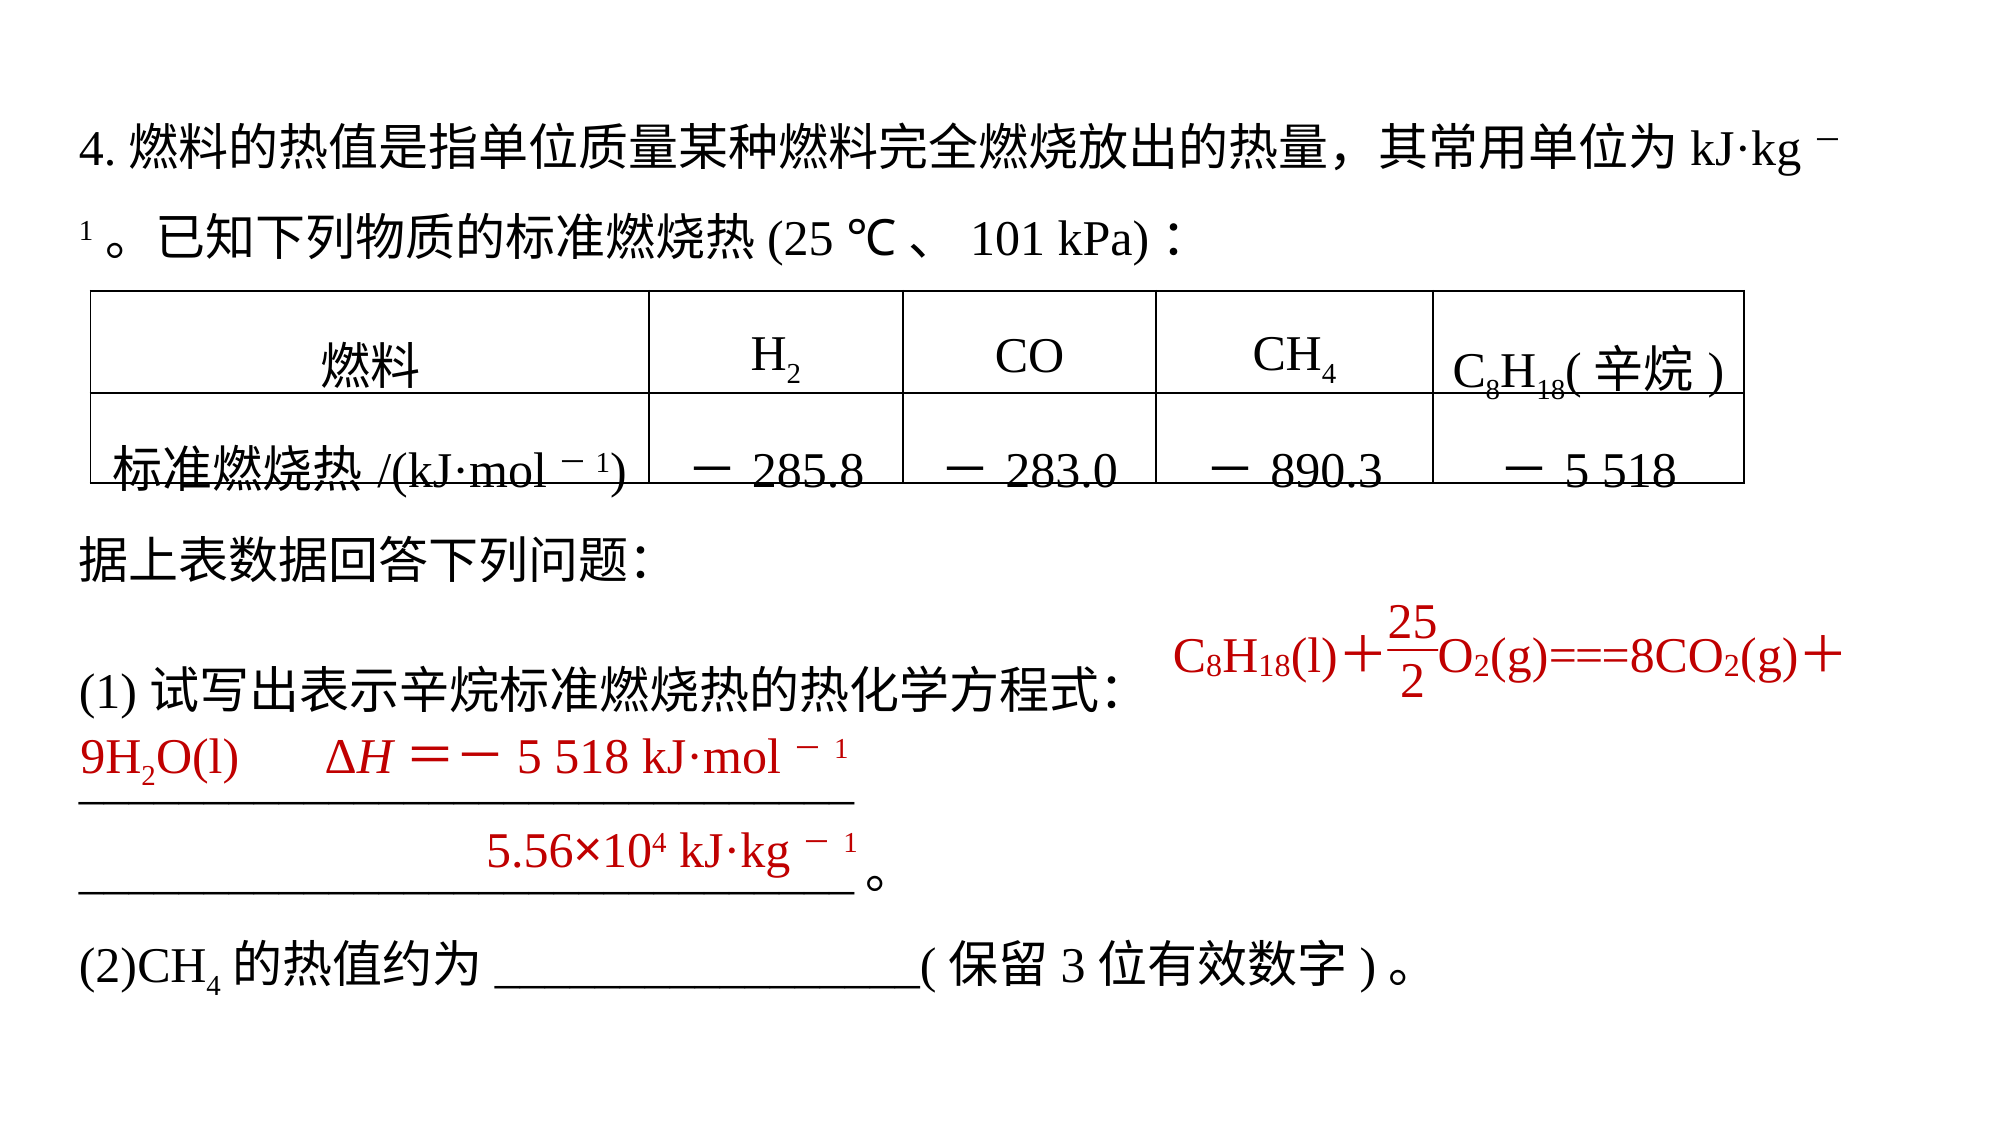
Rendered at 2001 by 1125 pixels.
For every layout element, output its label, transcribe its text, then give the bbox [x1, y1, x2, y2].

table_header CH4 [1157, 292, 1432, 392]
table_cell －283.0 [904, 394, 1155, 482]
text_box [1172, 586, 2000, 739]
text_box 4.燃料的热值是指单位质量某种燃料完全燃烧放出的热量，其常用单位为kJ·kg－1。已知下列物质的标准燃烧热(25 ℃、101 kPa)： [63, 78, 1936, 273]
table_header 燃料 [91, 292, 648, 392]
table_cell －5 518 [1434, 394, 1743, 482]
table_header H2 [650, 292, 902, 392]
text_box 据上表数据回答下列问题： (1)试写出表示辛烷标准燃烧热的热化学方程式：_______________________________ _______________________________。 (2)CH4的热值约为_________________(保留3位有效数字)。 [63, 491, 1936, 1009]
table_cell 标准燃烧热/(kJ·mol－1) [91, 394, 648, 482]
text_box 9H2O(l) ΔH＝－5 518 kJ·mol－1 [65, 715, 864, 799]
text_box 5.56×104 kJ·kg－1 [471, 810, 873, 886]
table_header CO [904, 292, 1155, 392]
table_cell －890.3 [1157, 394, 1432, 482]
table_header C8H18(辛烷) [1434, 292, 1743, 392]
table_cell －285.8 [650, 394, 902, 482]
